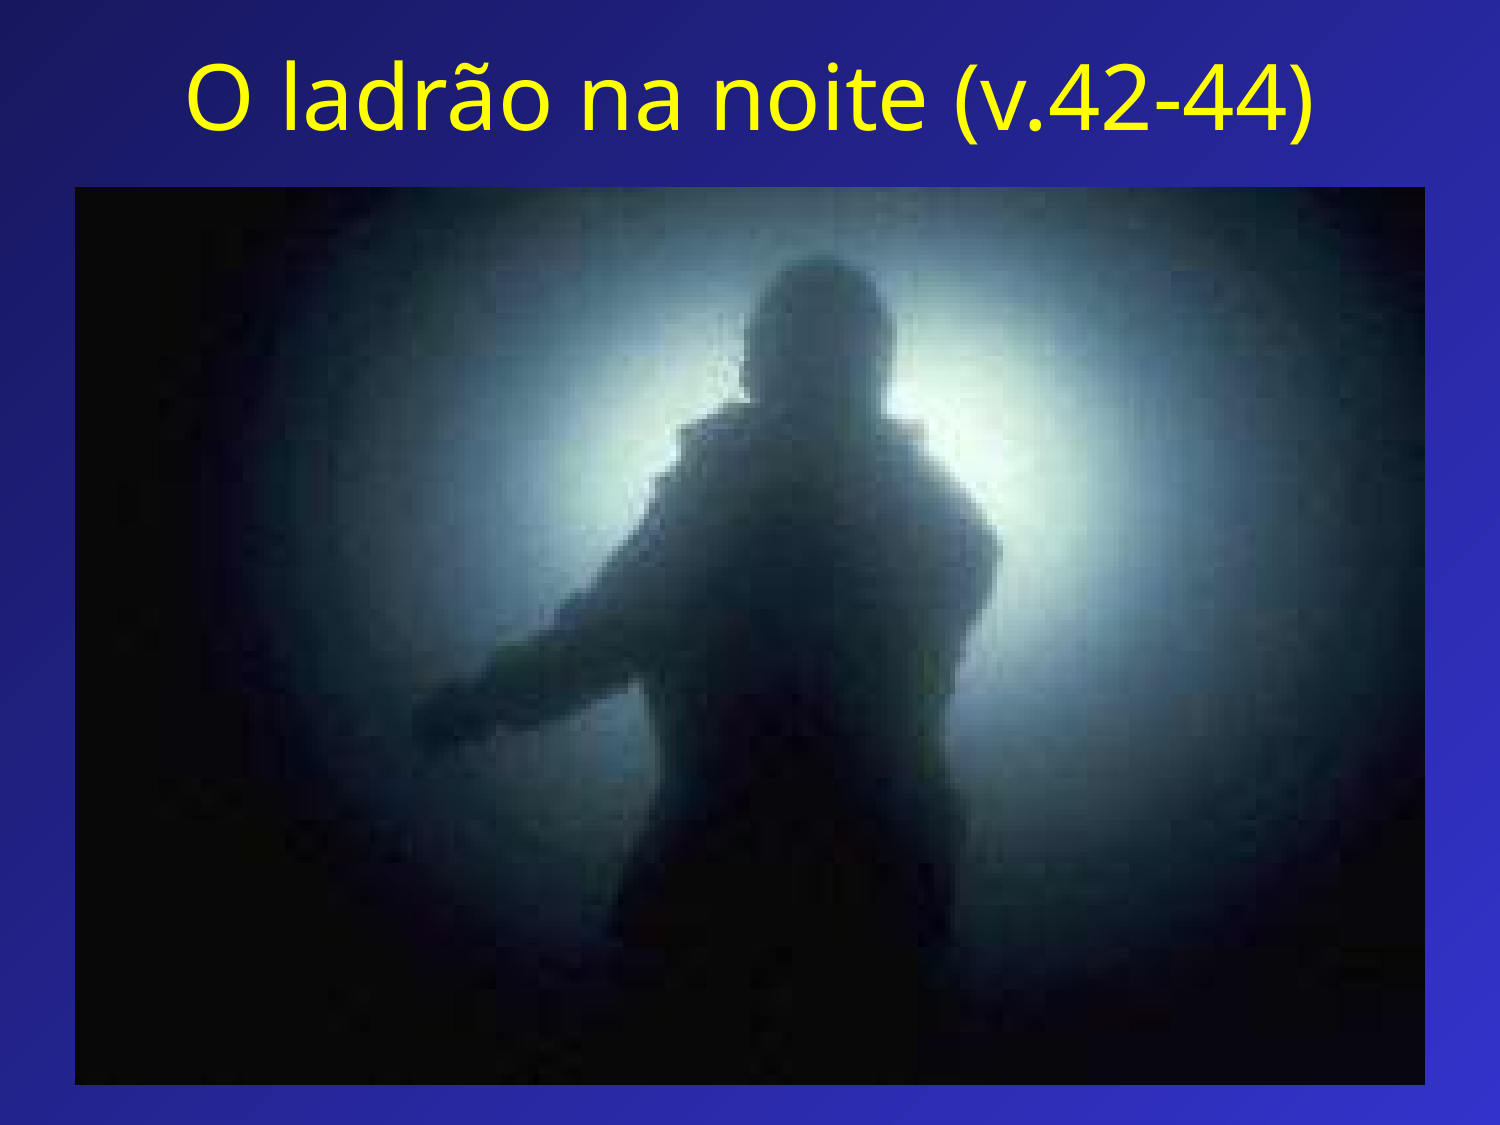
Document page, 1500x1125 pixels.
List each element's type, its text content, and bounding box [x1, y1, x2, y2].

title O ladrão na noite (v.42-44) [50, 0, 1450, 188]
picture [74, 187, 1426, 1085]
